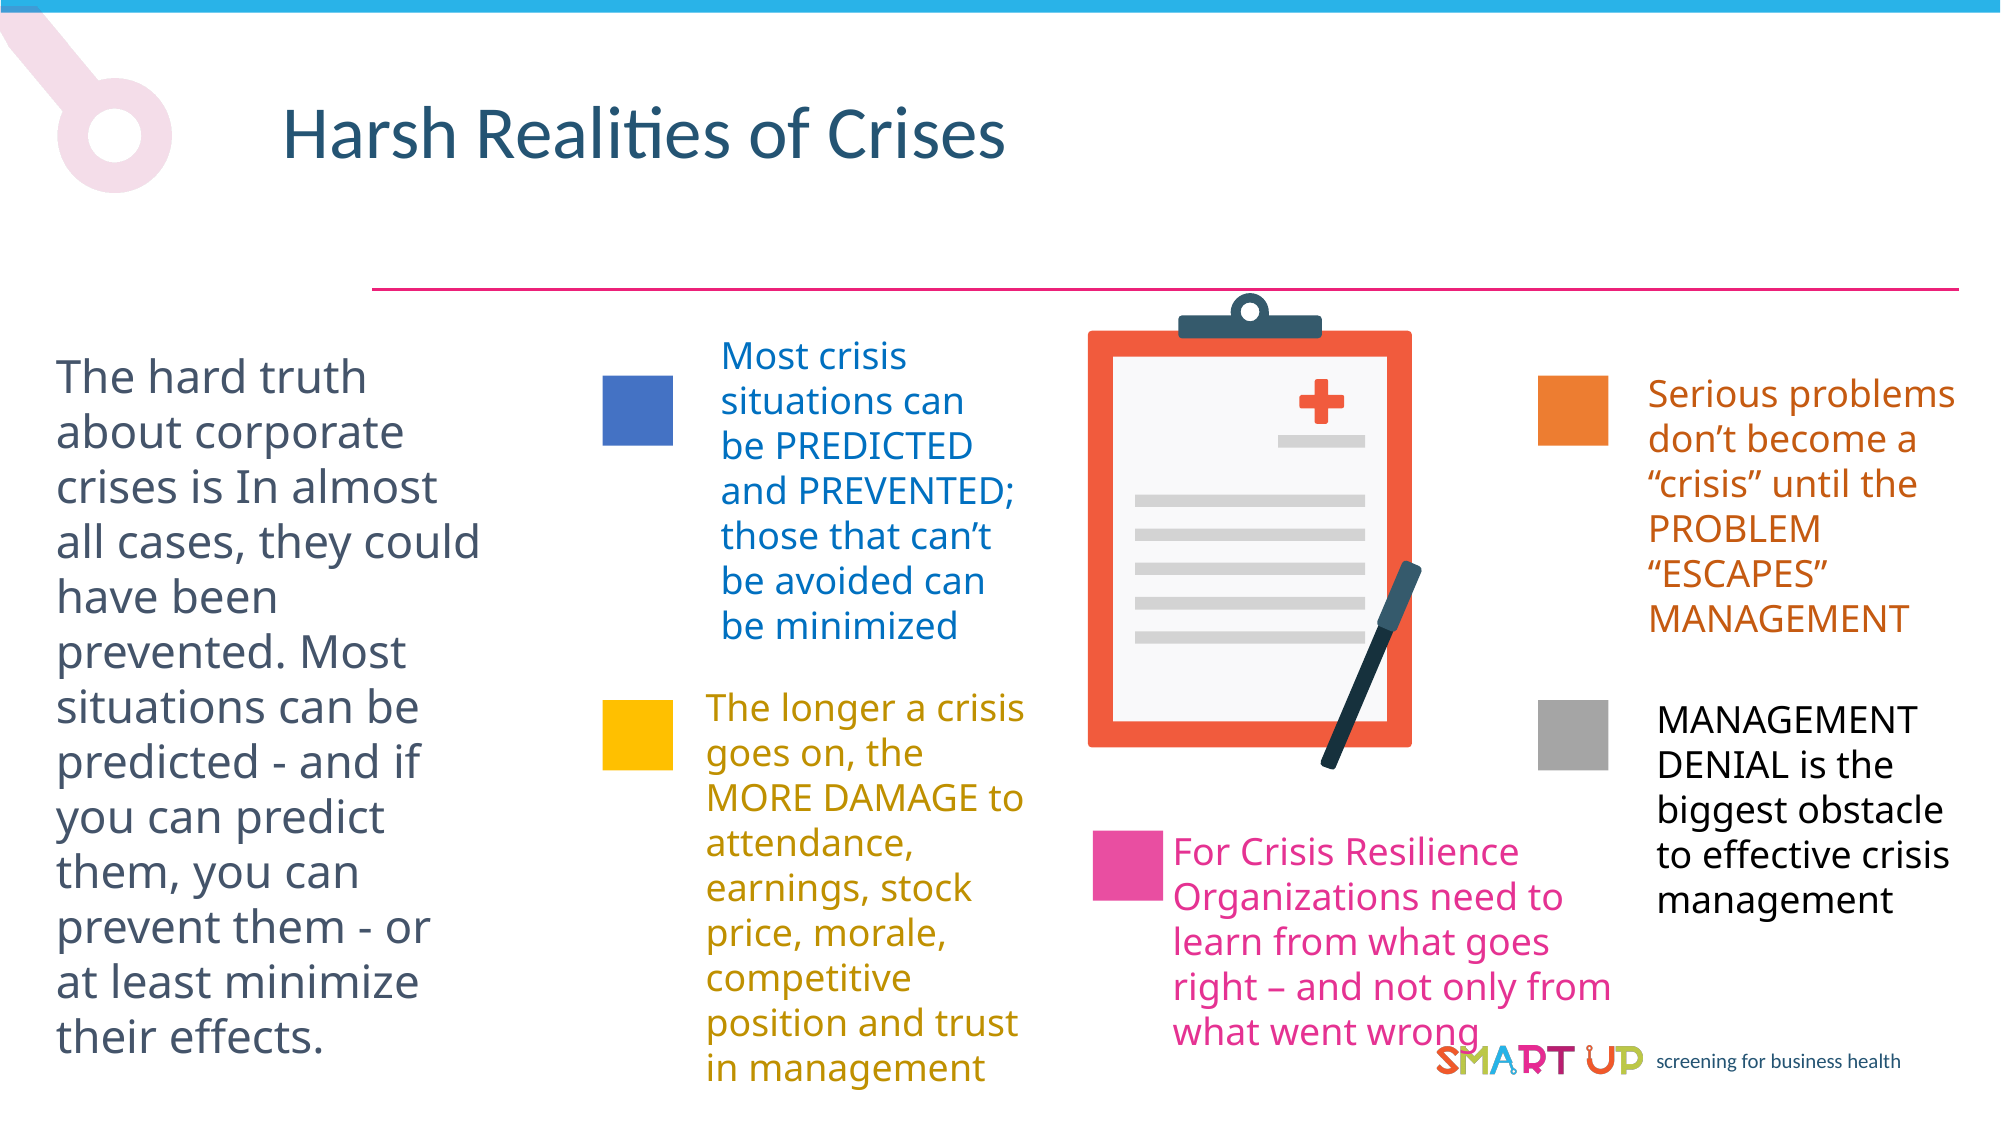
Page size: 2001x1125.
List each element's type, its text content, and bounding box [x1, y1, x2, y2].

text_box The hard truth about corporate crises is In almost all cases, they could have been prevented. Most situations can be predicted - and if you can predict them, you can prevent them - or at least minimize their effects. [42, 341, 500, 1070]
text_box [602, 375, 674, 447]
picture [1436, 1045, 1643, 1078]
text_box Serious problems don’t become a “crisis” until the PROBLEM “ESCAPES” MANAGEMENT [1633, 362, 1974, 648]
text_box [602, 699, 674, 771]
text_box For Crisis Resilience Organizations need to learn from what goes right – and not only from what went wrong [1157, 820, 1628, 1061]
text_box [1087, 292, 1423, 771]
list Harsh Realities of Crises [267, 86, 1721, 201]
text_box [1092, 830, 1157, 902]
text_box The longer a crisis goes on, the MORE DAMAGE to attendance, earnings, stock price, morale, competitive position and trust in management [690, 676, 1053, 1096]
text_box Most crisis situations can be PREDICTED and PREVENTED; those that can’t be avoided can be minimized [705, 324, 1030, 655]
picture [0, 6, 224, 218]
text_box [1537, 375, 1609, 447]
text_box [1537, 699, 1609, 771]
text_box MANAGEMENT DENIAL is the biggest obstacle to effective crisis management [1641, 688, 1966, 929]
